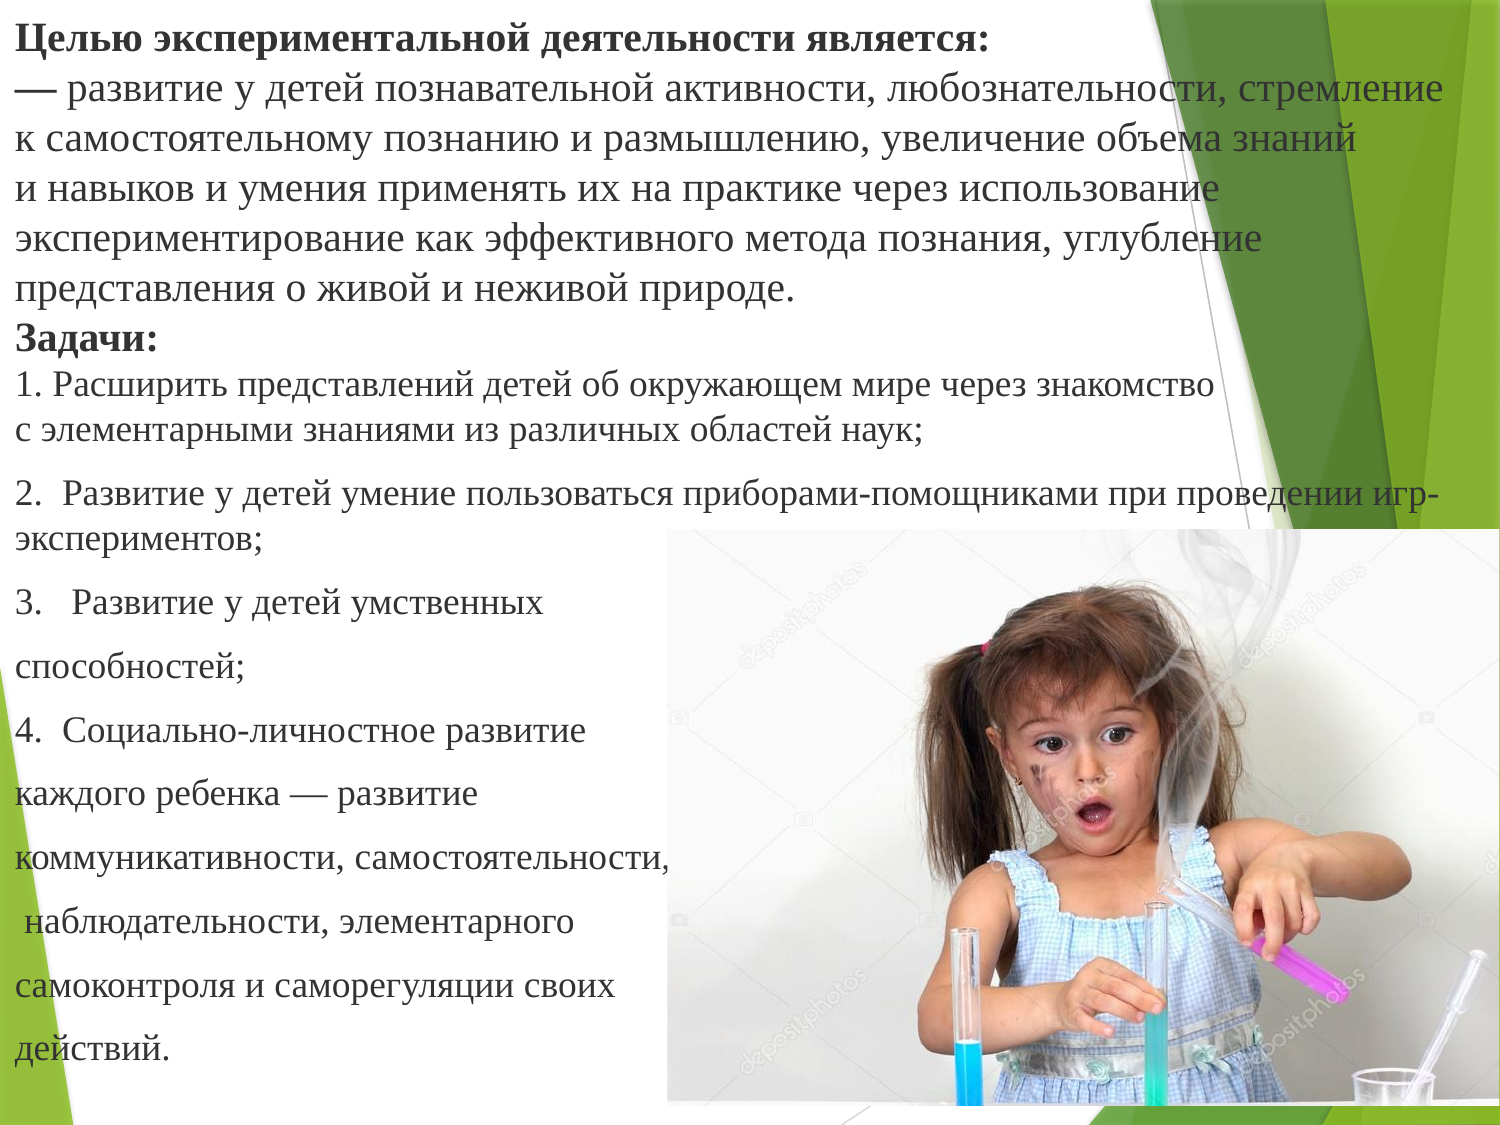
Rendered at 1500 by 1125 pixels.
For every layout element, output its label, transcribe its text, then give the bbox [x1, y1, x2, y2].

picture [666, 526, 1500, 1107]
text_box Целью экспериментальной деятельности является: — развитие у детей познавательной активности, любознательности, стремление к самостоятельному познанию и размышлению, увеличение объема знаний и навыков и умения применять их на практике через использование экспериментирование как эффективного метода познания, углубление представления о живой и неживой природе. Задачи: 1. Расширить представлений детей об окружающем мире через знакомство с элементарными знаниями из различных областей наук; 2. Развитие у детей умение пользоваться приборами-помощниками при проведении игр-экспериментов; 3. Развитие у детей умственных способностей; 4. Социально-личностное развитие каждого ребенка — развитие коммуникативности, самостоятельности, наблюдательности, элементарного самоконтроля и саморегуляции своих действий. [0, 1, 1500, 1125]
